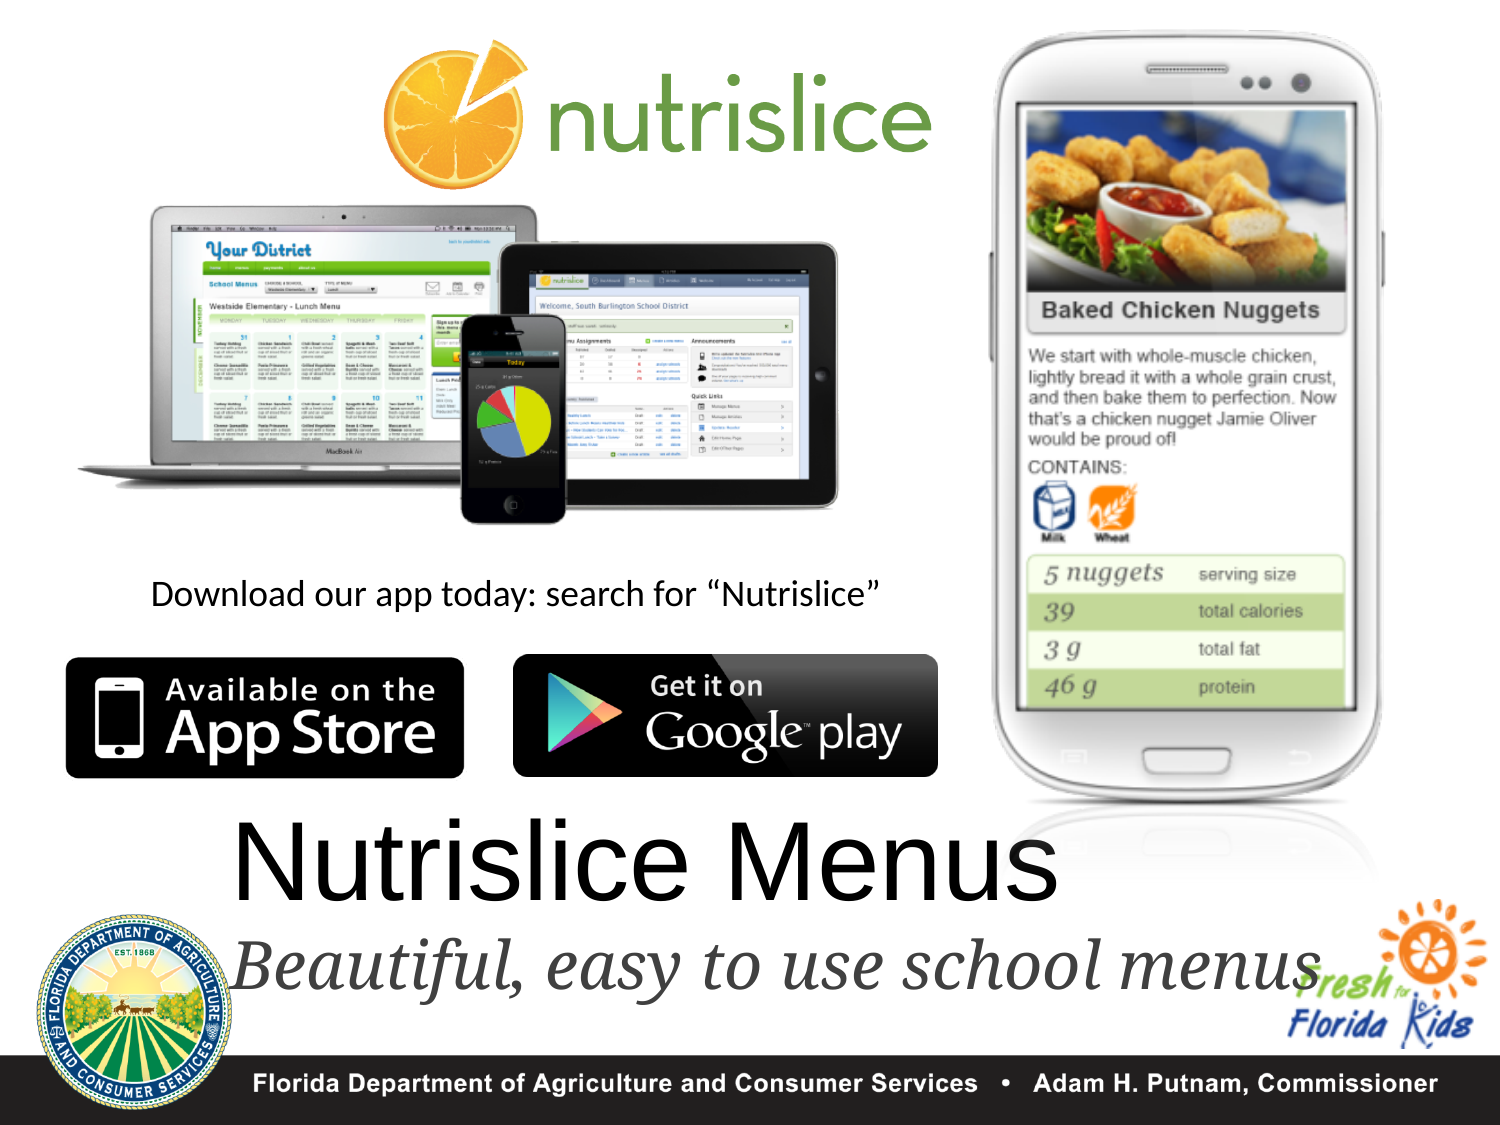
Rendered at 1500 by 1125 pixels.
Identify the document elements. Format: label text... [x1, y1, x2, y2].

picture [62, 654, 467, 781]
text_box Download our app today: search for “Nutrislice” [122, 561, 910, 621]
picture [41, 29, 960, 550]
text_box Nutrislice Menus Beautiful, easy to use school menus [215, 780, 1500, 1010]
picture [512, 654, 938, 777]
picture [0, 910, 1500, 1125]
picture [987, 29, 1401, 889]
